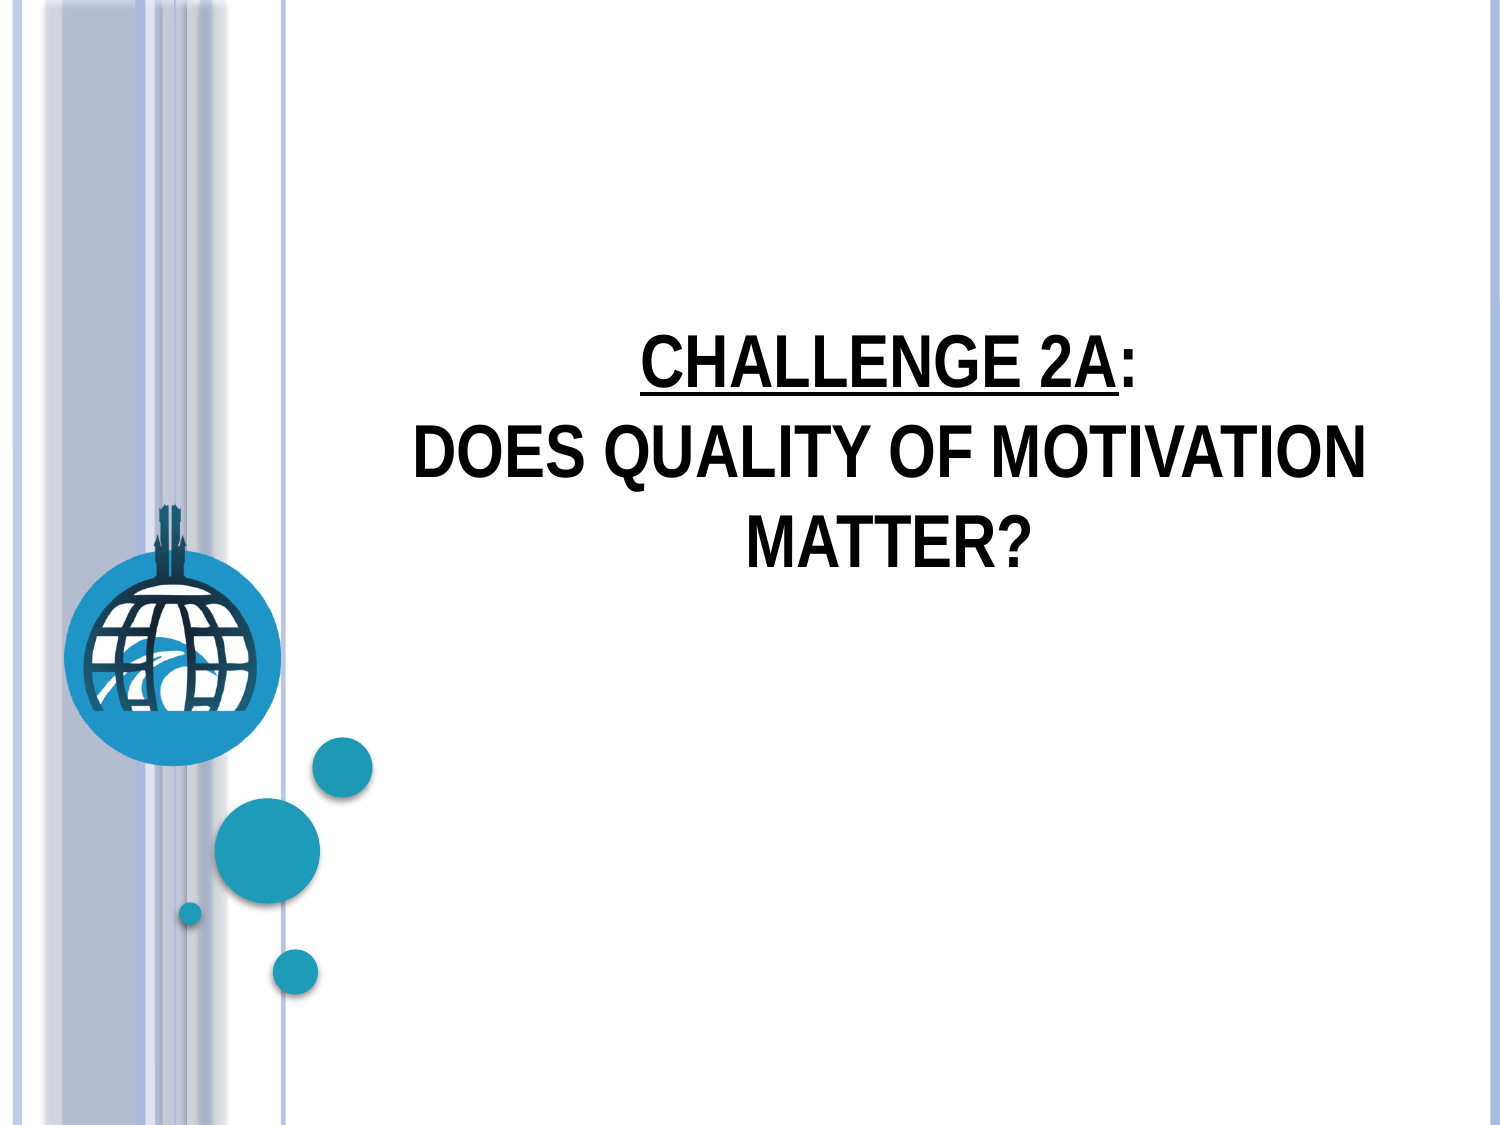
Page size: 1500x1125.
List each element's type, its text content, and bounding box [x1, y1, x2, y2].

title Challenge 2a: Does quality of motivation matter? [383, 278, 1397, 590]
picture [64, 503, 281, 768]
